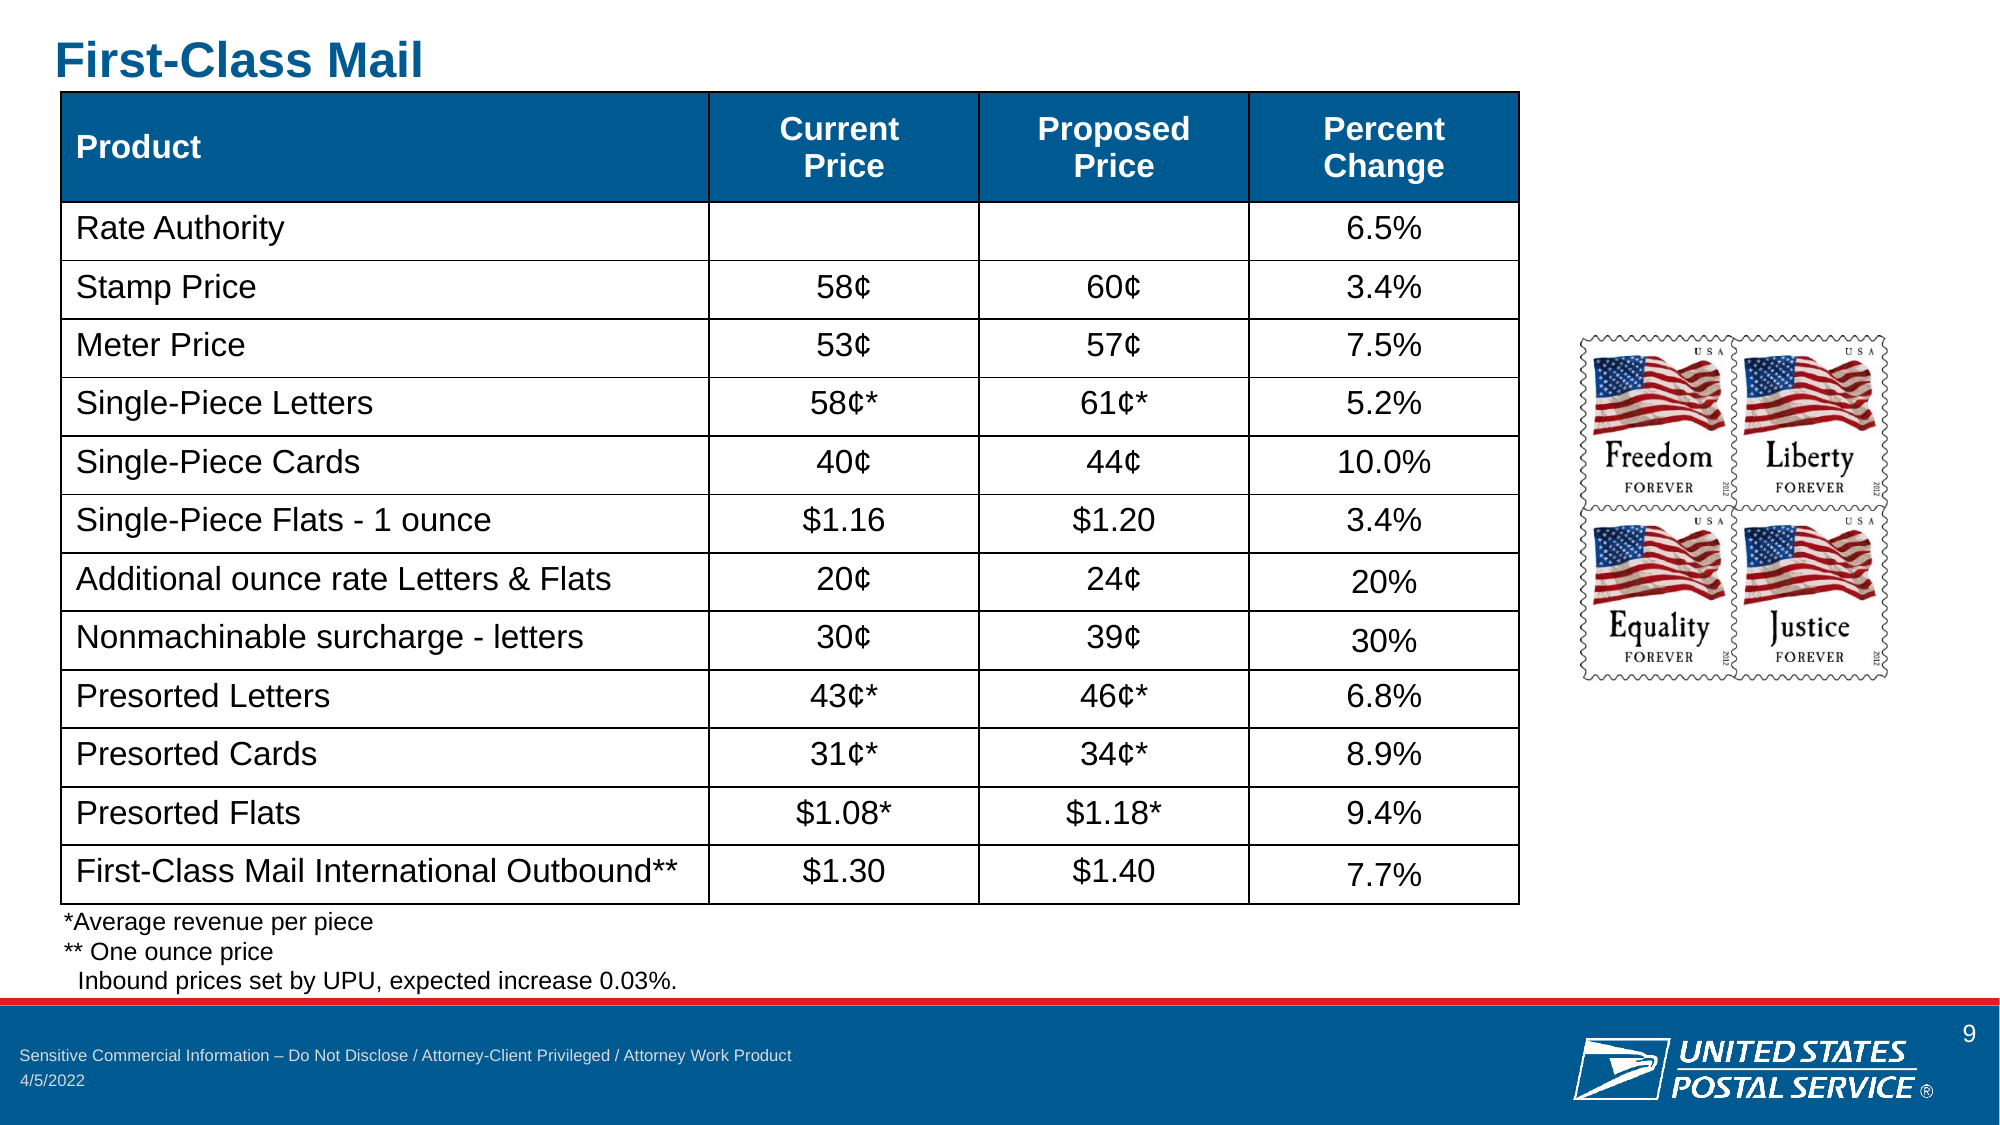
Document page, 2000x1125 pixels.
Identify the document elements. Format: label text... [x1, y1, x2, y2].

table_cell 30% [1250, 612, 1518, 669]
text_box *Average revenue per piece ** One ounce price Inbound prices set by UPU, expected increase 0.03%. [48, 897, 1570, 1003]
table_header Product [62, 93, 708, 201]
table_cell First-Class Mail International Outbound** [62, 846, 708, 897]
table_cell 7.7% [1250, 846, 1518, 897]
table_cell 40¢ [710, 437, 978, 494]
table_cell Presorted Cards [62, 729, 708, 786]
table_cell [980, 203, 1248, 260]
table_cell Presorted Letters [62, 671, 708, 727]
table_cell 31¢* [710, 729, 978, 786]
table_cell 30¢ [710, 612, 978, 669]
table_cell 9.4% [1250, 788, 1518, 844]
table_cell 60¢ [980, 261, 1248, 318]
table_cell 57¢ [980, 320, 1248, 377]
table_cell $1.40 [980, 846, 1248, 897]
table_cell 6.5% [1250, 203, 1518, 260]
table_cell Additional ounce rate Letters & Flats [62, 554, 708, 610]
table_header Percent Change [1250, 93, 1518, 201]
table_cell 61¢* [980, 378, 1248, 435]
table_cell Single-Piece Letters [62, 378, 708, 435]
table_cell 46¢* [980, 671, 1248, 727]
table_cell 44¢ [980, 437, 1248, 494]
table_header Current Price [710, 93, 978, 201]
table_cell 3.4% [1250, 261, 1518, 318]
table_cell [710, 203, 978, 260]
table_cell 20¢ [710, 554, 978, 610]
table_cell $1.08* [710, 788, 978, 844]
table_cell Rate Authority [62, 203, 708, 260]
table_cell Stamp Price [62, 261, 708, 318]
table_cell 6.8% [1250, 671, 1518, 727]
table_cell $1.18* [980, 788, 1248, 844]
table_cell 53¢ [710, 320, 978, 377]
table_cell $1.30 [710, 846, 978, 897]
picture [1580, 335, 1888, 681]
picture [1573, 1038, 1933, 1100]
table_cell 24¢ [980, 554, 1248, 610]
table_cell 43¢* [710, 671, 978, 727]
table_cell Nonmachinable surcharge - letters [62, 612, 708, 669]
table_cell 58¢ [710, 261, 978, 318]
table_cell Meter Price [62, 320, 708, 377]
table_cell 10.0% [1250, 437, 1518, 494]
table_cell 34¢* [980, 729, 1248, 786]
table_cell 58¢* [710, 378, 978, 435]
table_cell 5.2% [1250, 378, 1518, 435]
table_cell Presorted Flats [62, 788, 708, 844]
table_cell Single-Piece Flats - 1 ounce [62, 495, 708, 552]
table_cell 3.4% [1250, 495, 1518, 552]
table_cell 20% [1250, 554, 1518, 610]
table_header Proposed Price [980, 93, 1248, 201]
title First-Class Mail [39, 3, 1765, 119]
table_cell 39¢ [980, 612, 1248, 669]
table_cell Single-Piece Cards [62, 437, 708, 494]
table_cell 8.9% [1250, 729, 1518, 786]
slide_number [5, 1060, 193, 1099]
table_cell $1.20 [980, 495, 1248, 552]
table_cell 7.5% [1250, 320, 1518, 377]
table_cell $1.16 [710, 495, 978, 552]
